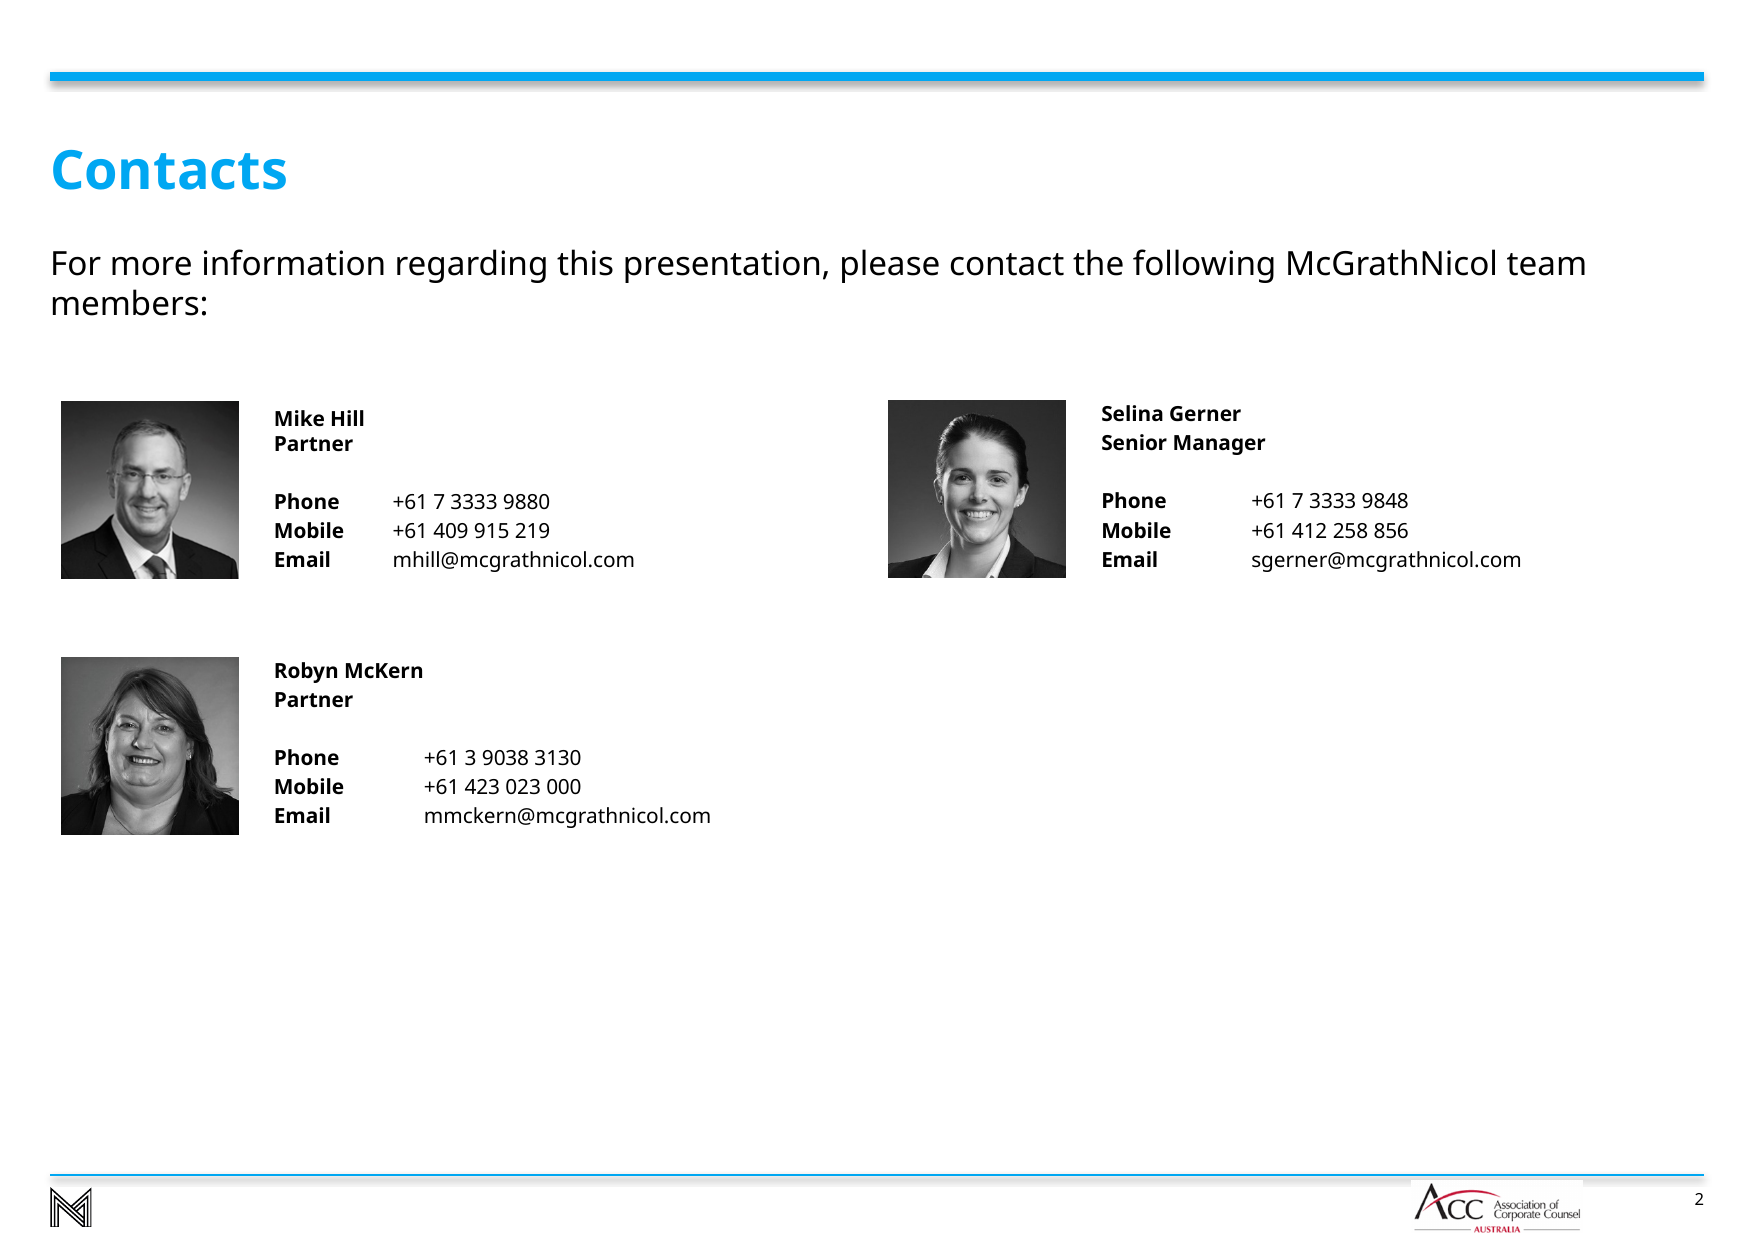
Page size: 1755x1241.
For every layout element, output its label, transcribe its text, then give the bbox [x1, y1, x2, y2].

picture [888, 400, 1066, 578]
picture [1411, 1180, 1583, 1233]
picture [61, 401, 239, 580]
list Robyn McKern Partner Phone +61 3 9038 3130 Mobile +61 423 023 000 Email mmckern@mcgrathnicol.com [273, 657, 744, 889]
list For more information regarding this presentation, please contact the following McGrathNicol team members: [50, 242, 1704, 351]
picture [60, 657, 239, 835]
slide_number 1 [1655, 1188, 1705, 1211]
title Contacts [49, 135, 1704, 217]
text_box Mike Hill Partner Phone +61 7 3333 9880 Mobile +61 409 915 219 Email mhill@mcgrathnicol.com [273, 405, 744, 638]
list Selina Gerner Senior Manager Phone +61 7 3333 9848 Mobile +61 412 258 856 Email sgerner@mcgrathnicol.com [1101, 400, 1571, 632]
